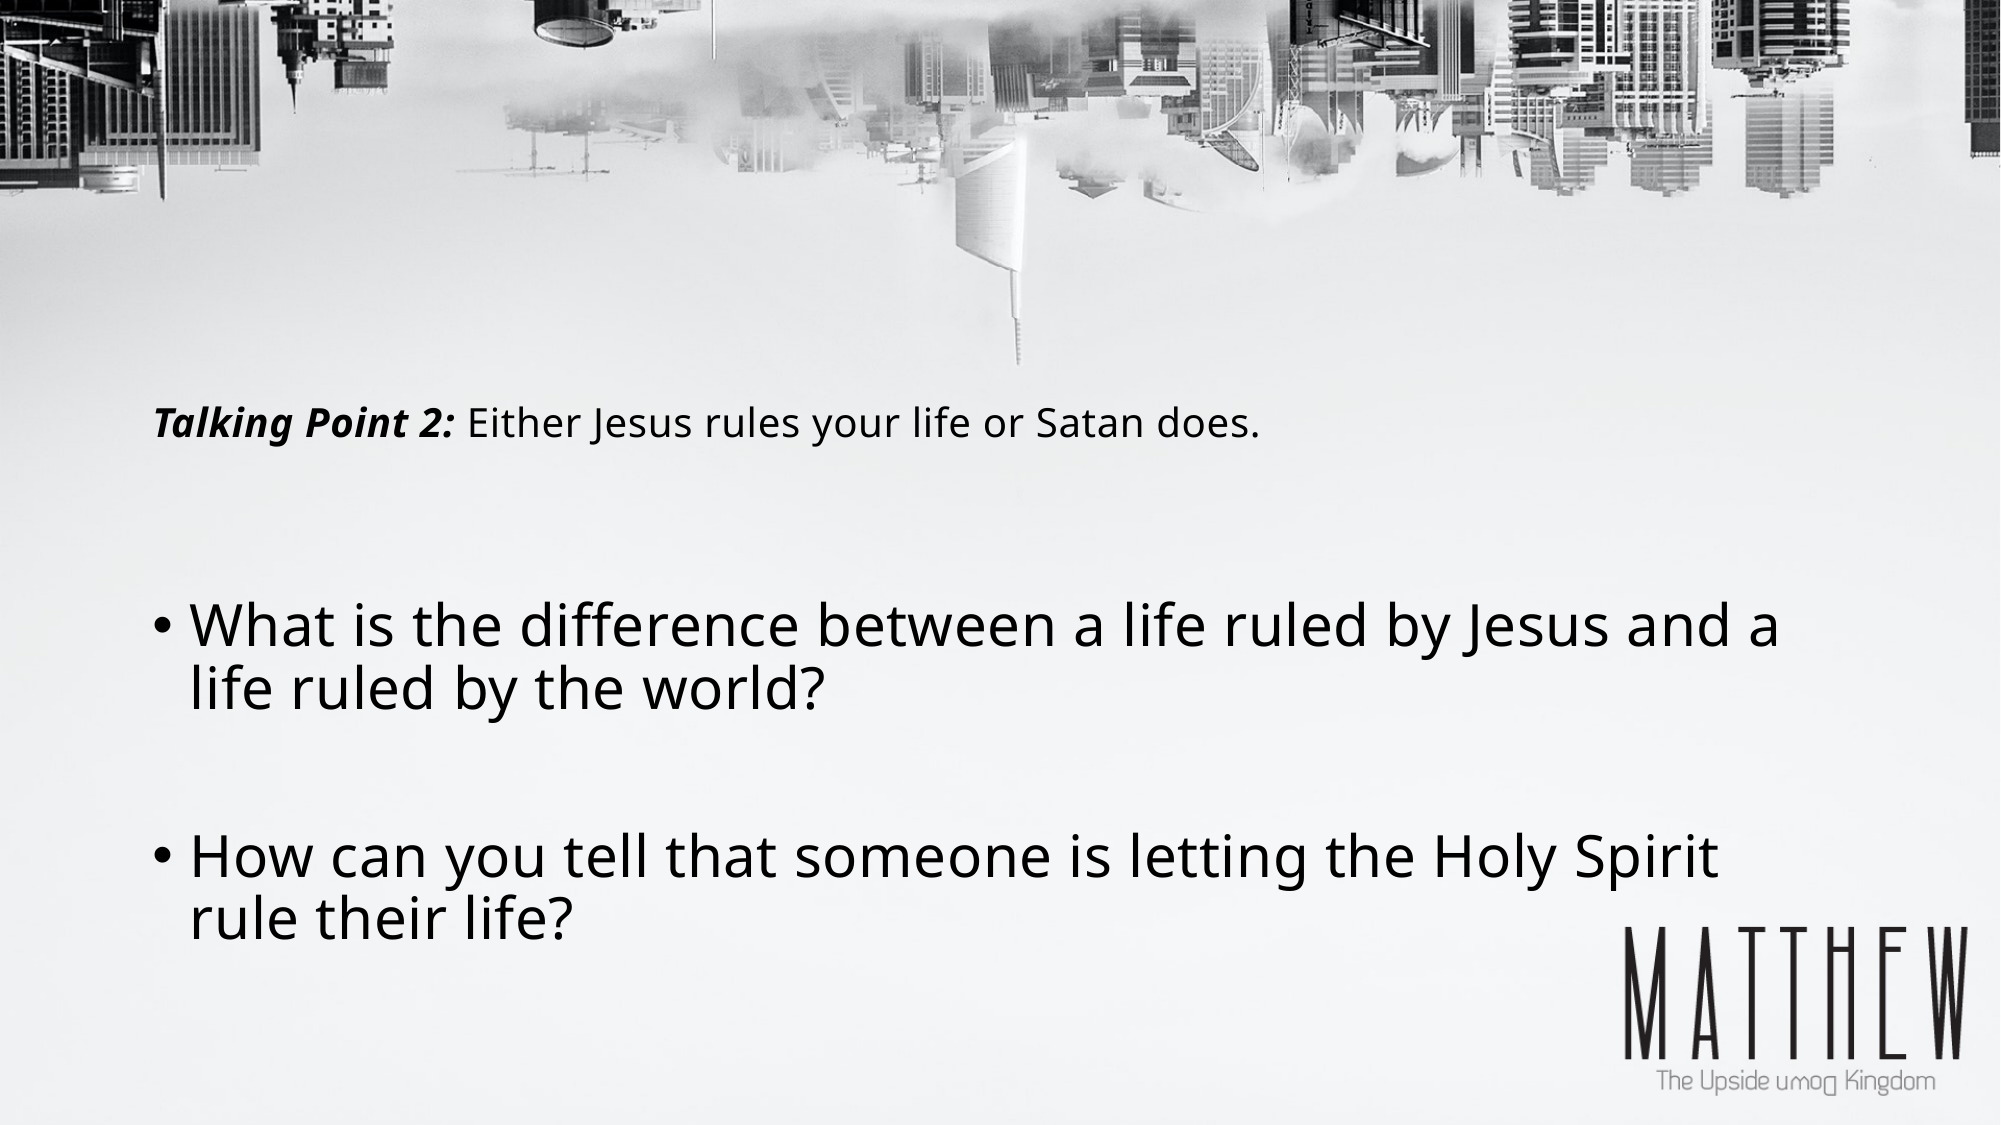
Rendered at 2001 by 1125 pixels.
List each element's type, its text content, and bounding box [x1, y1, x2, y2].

picture [0, 0, 2001, 1125]
title Talking Point 2: Either Jesus rules your life or Satan does. [137, 394, 1863, 547]
list What is the difference between a life ruled by Jesus and a life ruled by the world? How can you tell that someone is letting the Holy Spirit rule their life? [137, 589, 1863, 1125]
